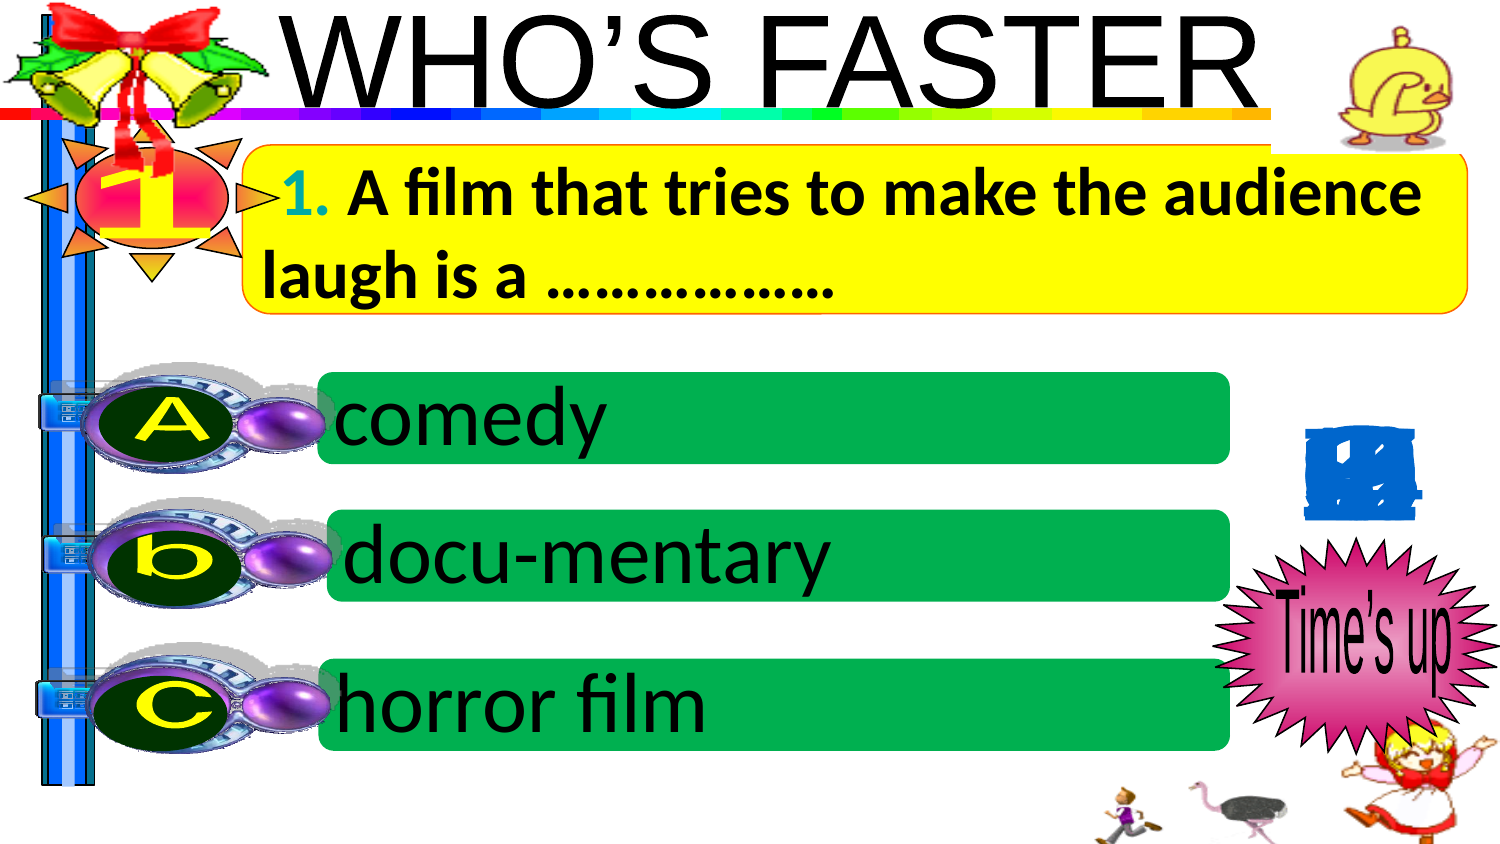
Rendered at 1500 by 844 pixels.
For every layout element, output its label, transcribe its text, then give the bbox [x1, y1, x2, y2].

picture [0, 0, 598, 188]
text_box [41, 583, 95, 674]
text_box horror film [335, 658, 1207, 751]
text_box 1. A film that tries to make the audience laugh is a ……………… [242, 144, 1468, 314]
text_box [100, 242, 108, 250]
picture [40, 509, 333, 609]
picture [36, 374, 326, 474]
text_box [196, 227, 242, 258]
picture [1087, 774, 1319, 844]
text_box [1212, 538, 1500, 755]
text_box comedy [330, 372, 1230, 465]
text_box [41, 441, 95, 530]
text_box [41, 194, 95, 387]
text_box [100, 194, 210, 238]
text_box [107, 239, 197, 249]
picture [33, 655, 331, 755]
text_box [174, 194, 229, 230]
text_box docu-mentary [338, 509, 1230, 602]
picture [632, 13, 1500, 155]
picture [1340, 755, 1500, 844]
text_box [236, 194, 279, 213]
text_box [130, 253, 174, 282]
text_box [25, 195, 36, 202]
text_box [41, 728, 95, 788]
